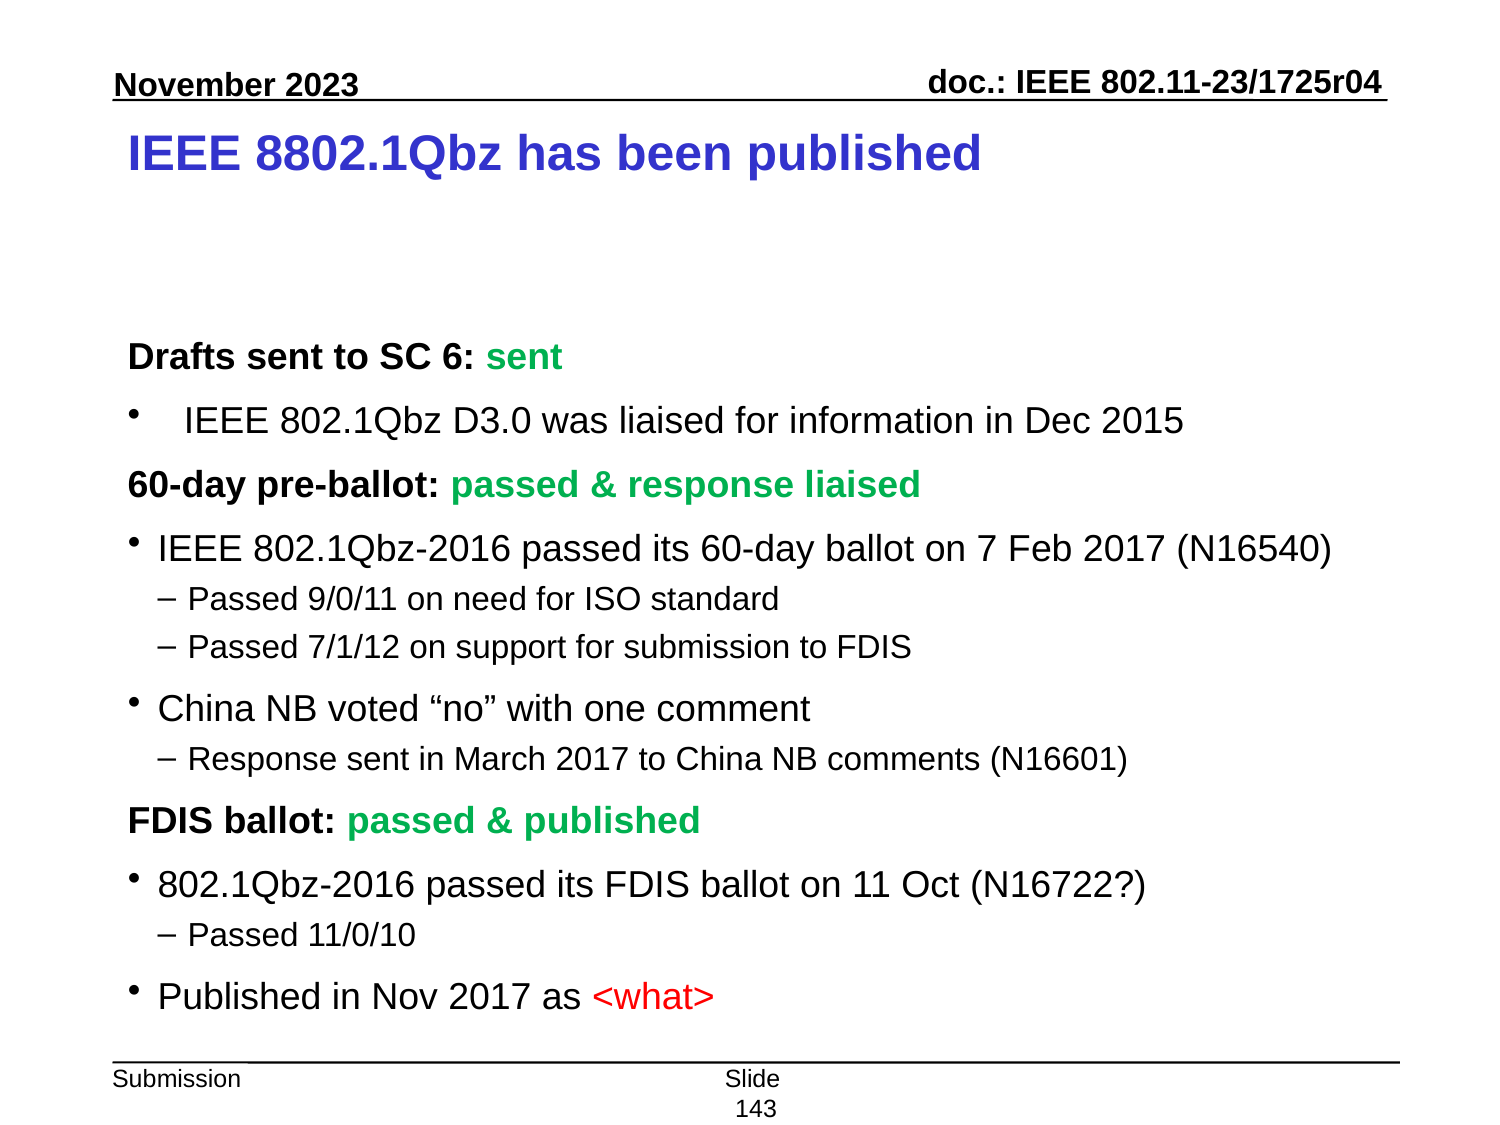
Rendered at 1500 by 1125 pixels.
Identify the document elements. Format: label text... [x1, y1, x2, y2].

title IEEE 8802.1Qbz has been published [112, 112, 1388, 288]
list Drafts sent to SC 6: sent IEEE 802.1Qbz D3.0 was liaised for information in Dec 2015 60-day pre-ballot: passed & response liaised IEEE 802.1Qbz-2016 passed its 60-day ballot on 7 Feb 2017 (N16540) Passed 9/0/11 on need for ISO standard Passed 7/1/12 on support for submission to FDIS China NB voted “no” with one comment Response sent in March 2017 to China NB comments (N16601) FDIS ballot: passed & published 802.1Qbz-2016 passed its FDIS ballot on 11 Oct (N16722?) Passed 11/0/10 Published in Nov 2017 as <what> [112, 324, 1388, 1000]
slide_number Slide 143 [709, 1061, 803, 1093]
